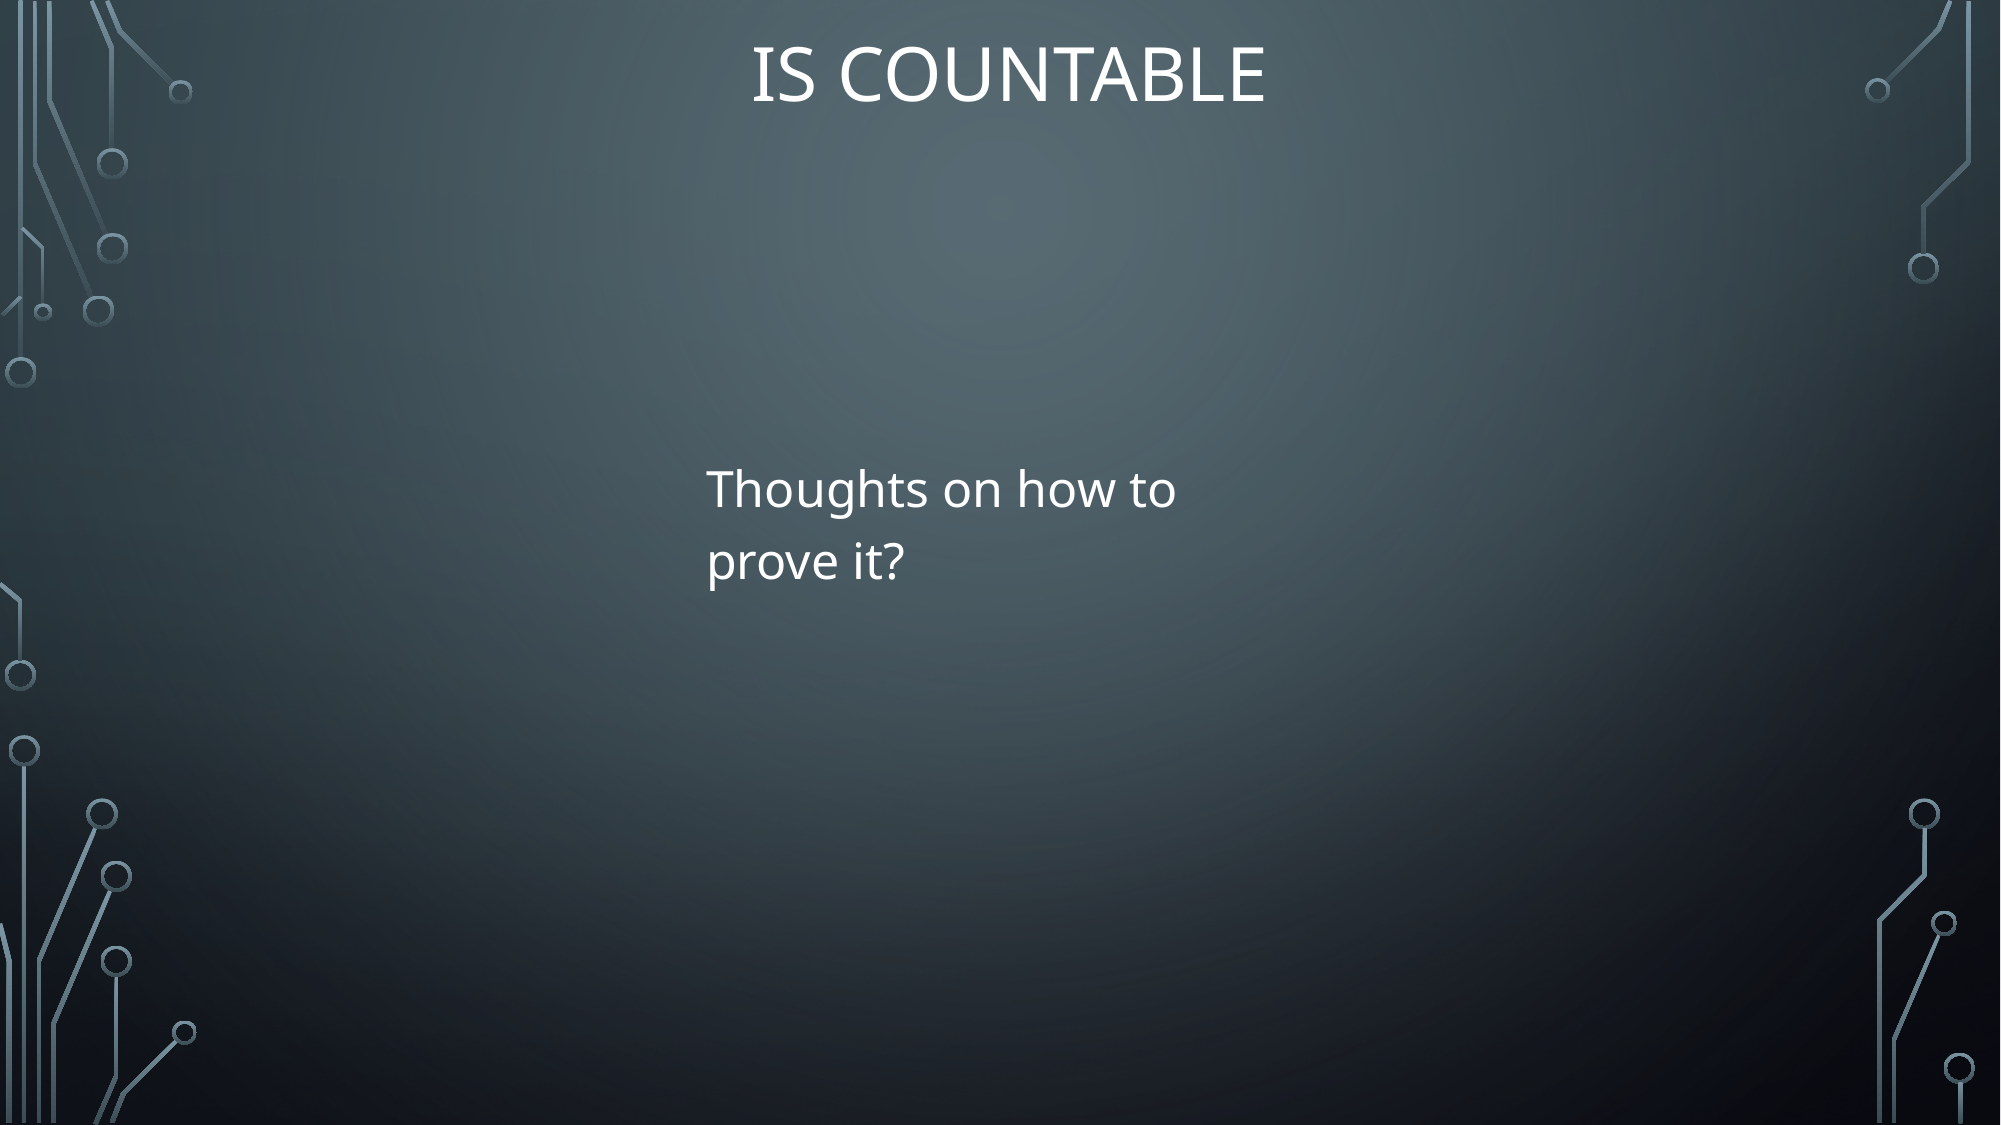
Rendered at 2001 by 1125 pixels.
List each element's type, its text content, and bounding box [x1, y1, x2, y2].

list Thoughts on how to prove it? [691, 438, 1309, 569]
